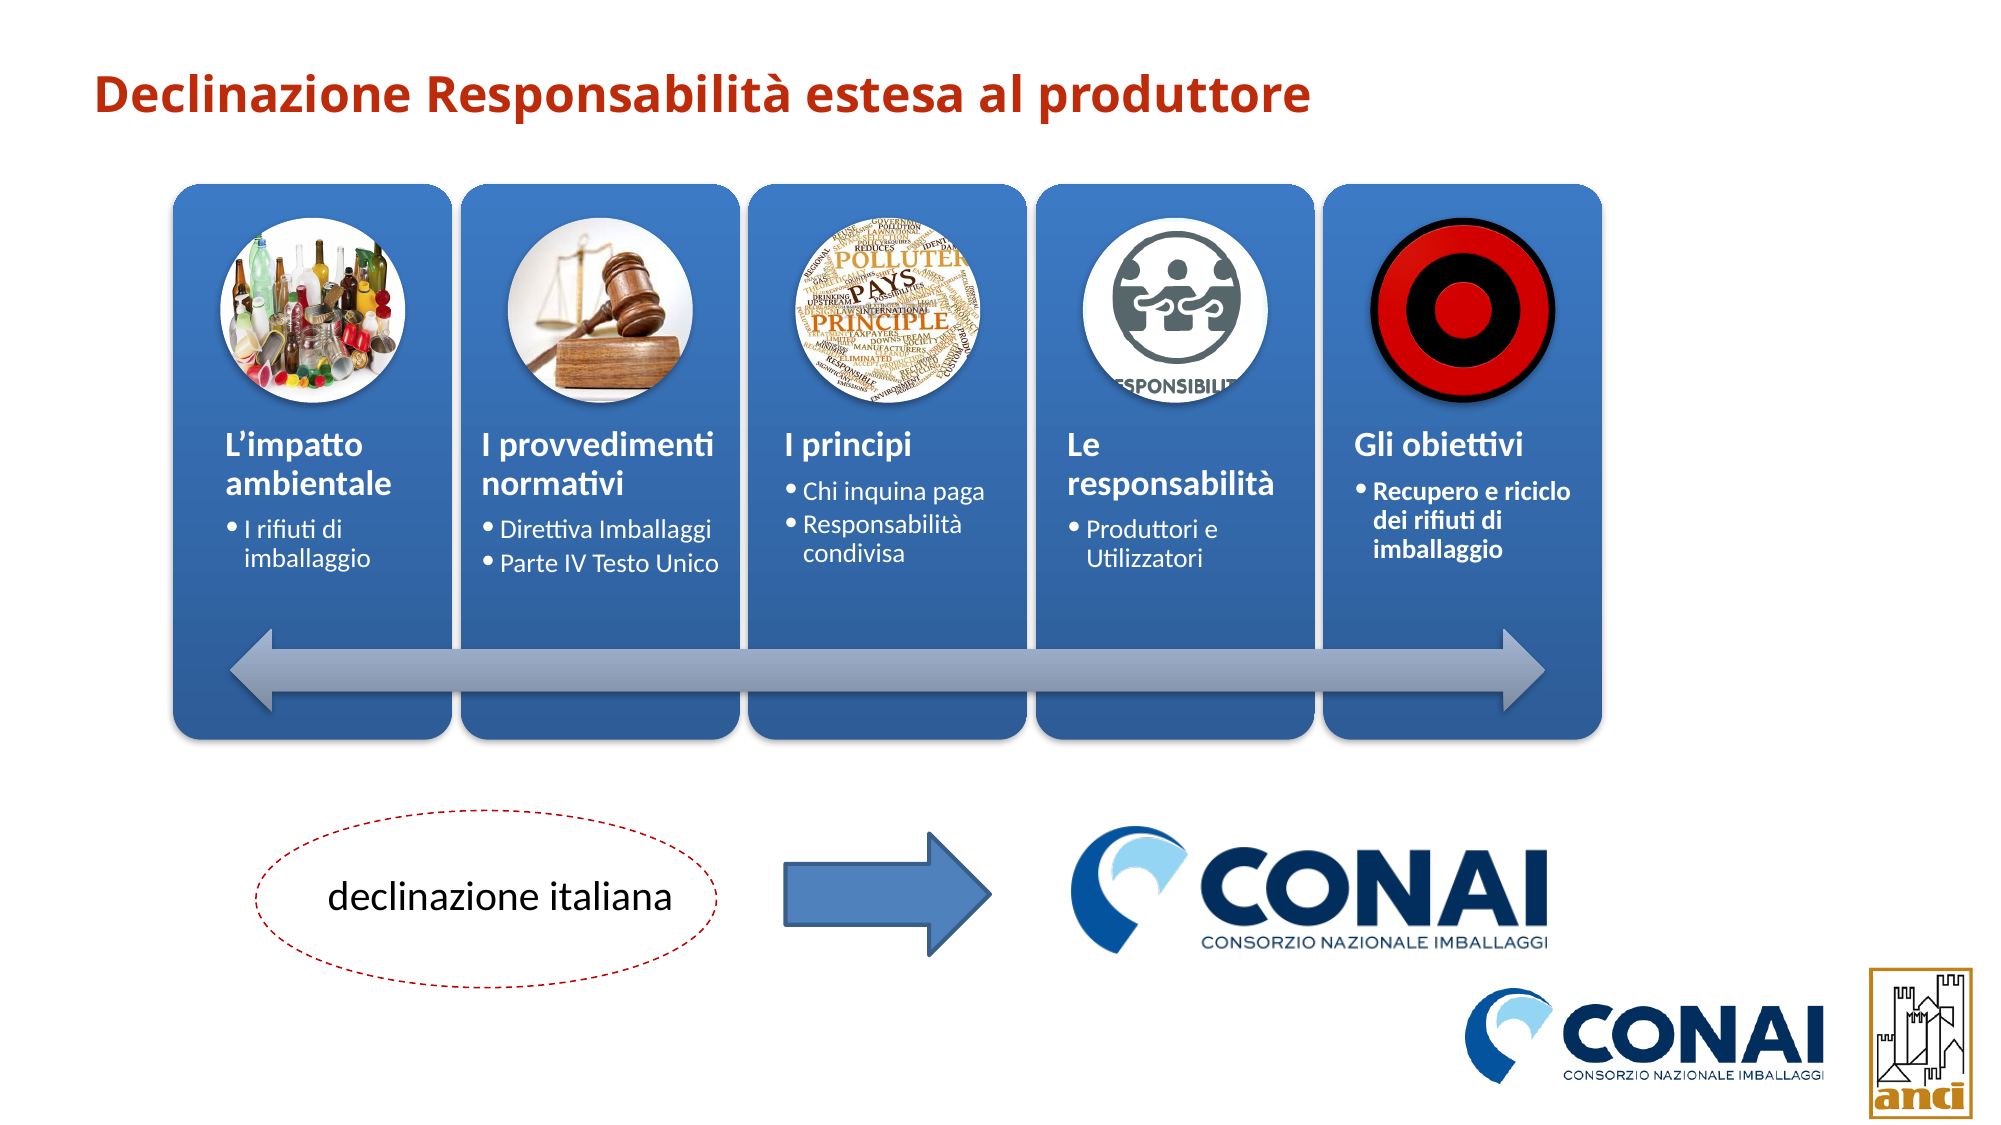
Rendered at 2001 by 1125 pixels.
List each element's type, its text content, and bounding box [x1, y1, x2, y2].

picture [1070, 825, 1549, 956]
list Declinazione Responsabilità estesa al produttore [78, 24, 1922, 131]
text_box [255, 810, 717, 988]
text_box [785, 833, 990, 956]
text_box declinazione italiana [312, 861, 693, 927]
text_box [172, 184, 1603, 740]
picture [1464, 987, 1824, 1085]
picture [1838, 961, 2001, 1125]
